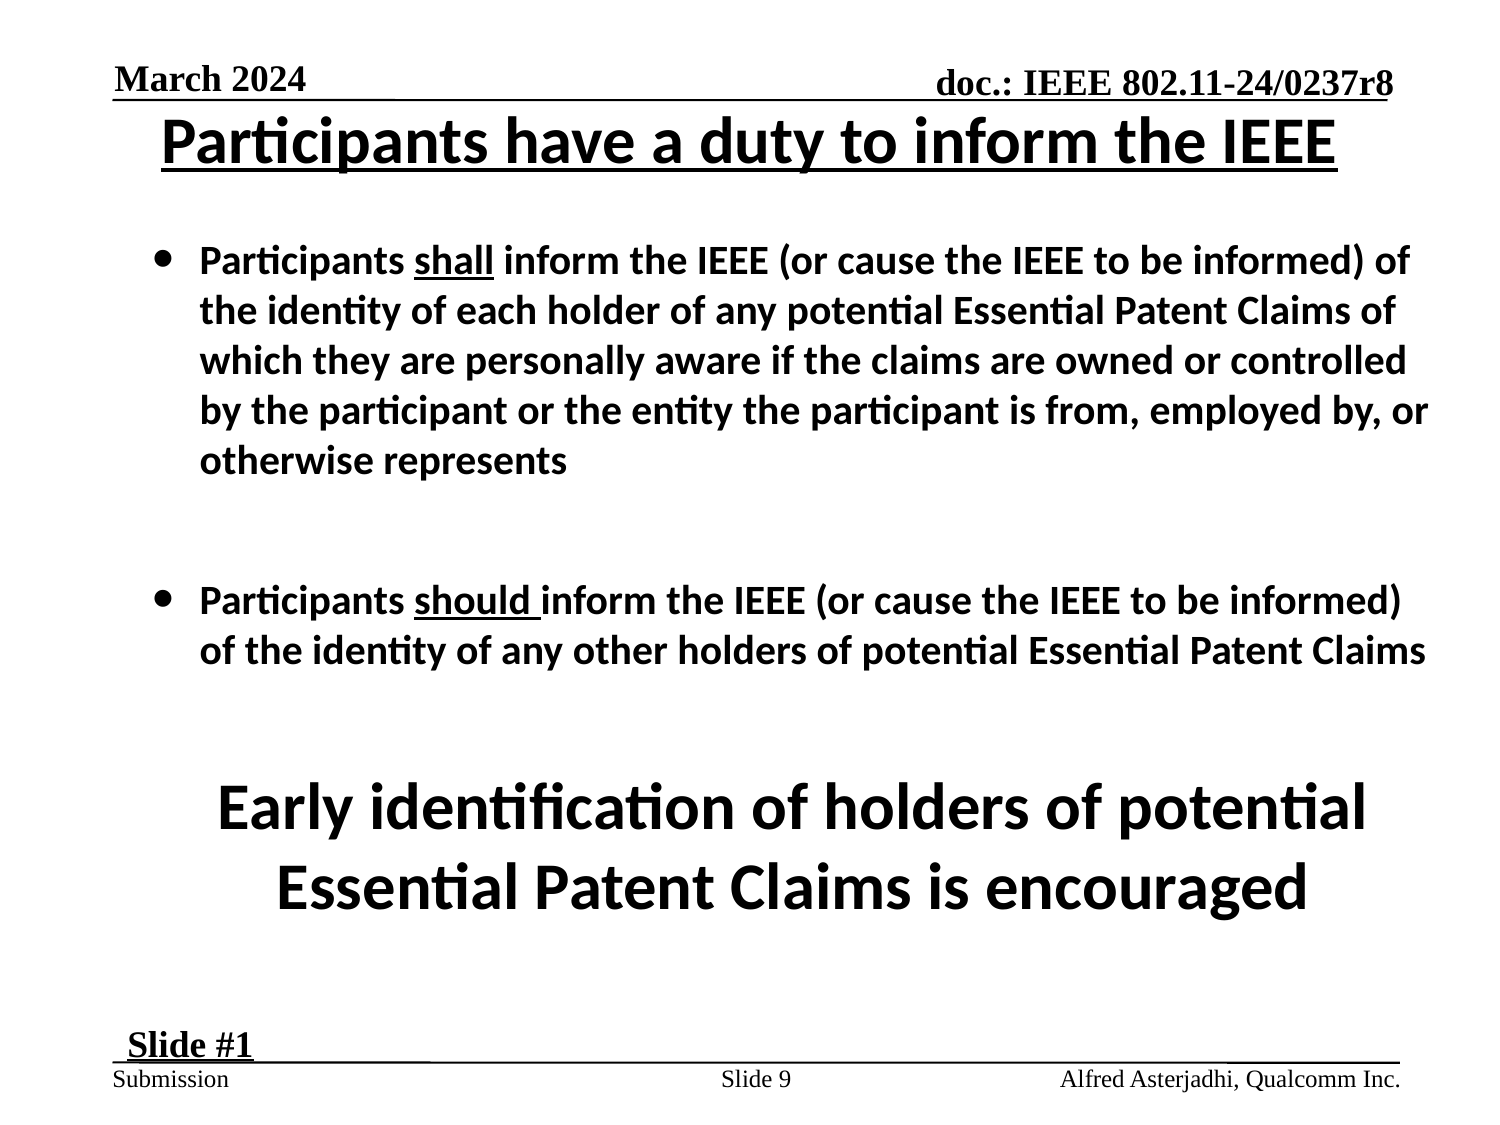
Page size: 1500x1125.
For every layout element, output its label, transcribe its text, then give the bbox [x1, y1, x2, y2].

slide_number Slide 9 [712, 1061, 800, 1123]
list Participants shall inform the IEEE (or cause the IEEE to be informed) of the identity of each holder of any potential Essential Patent Claims of which they are personally aware if the claims are owned or controlled by the participant or the entity the participant is from, employed by, or otherwise represents Participants should inform the IEEE (or cause the IEEE to be informed) of the identity of any other holders of potential Essential Patent Claims Early identification of holders of potential Essential Patent Claims is encouraged [62, 224, 1451, 901]
title Participants have a duty to inform the IEEE [112, 112, 1388, 163]
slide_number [114, 54, 493, 100]
text_box Slide #1 [112, 1012, 269, 1073]
footer Alfred Asterjadhi, Qualcomm Inc. [878, 1061, 1402, 1093]
